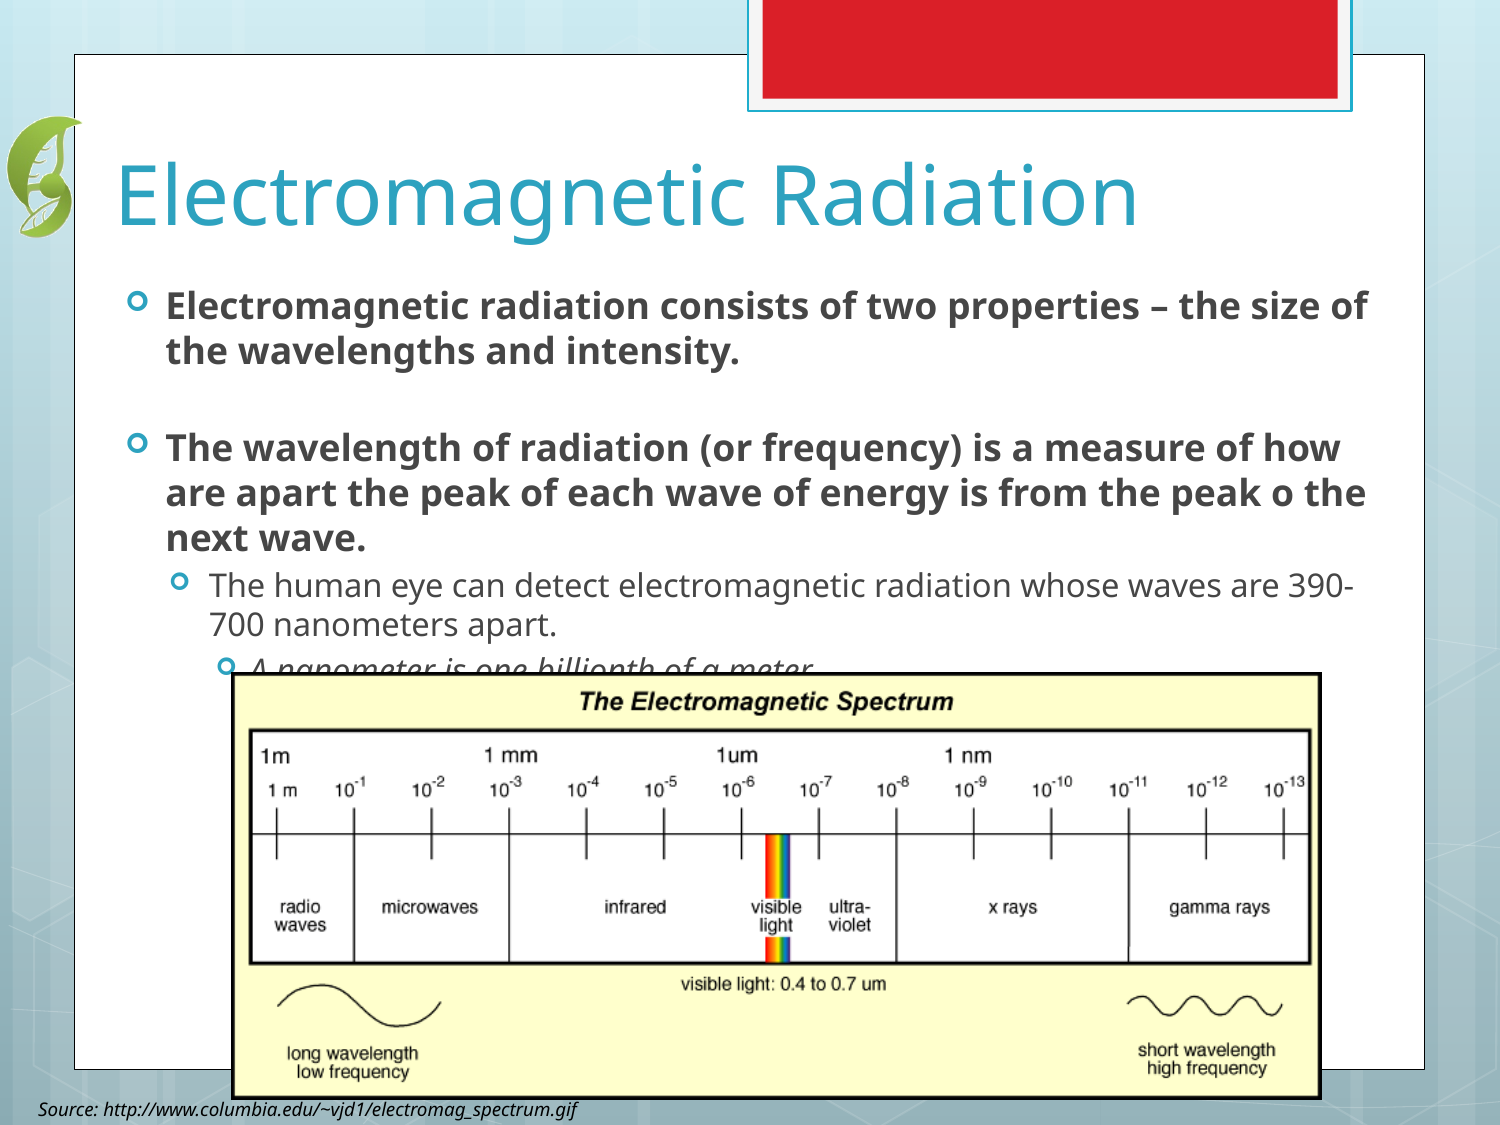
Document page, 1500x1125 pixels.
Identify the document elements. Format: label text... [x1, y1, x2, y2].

text_box Source: http://www.columbia.edu/~vjd1/electromag_spectrum.gif [23, 1090, 774, 1125]
picture [0, 112, 90, 242]
title Electromagnetic Radiation [99, 112, 1413, 250]
list Electromagnetic radiation consists of two properties – the size of the wavelengths and intensity. The wavelength of radiation (or frequency) is a measure of how are apart the peak of each wave of energy is from the peak o the next wave. The human eye can detect electromagnetic radiation whose waves are 390-700 nanometers apart. A nanometer is one billionth of a meter. [99, 275, 1413, 738]
picture [230, 671, 1323, 1101]
